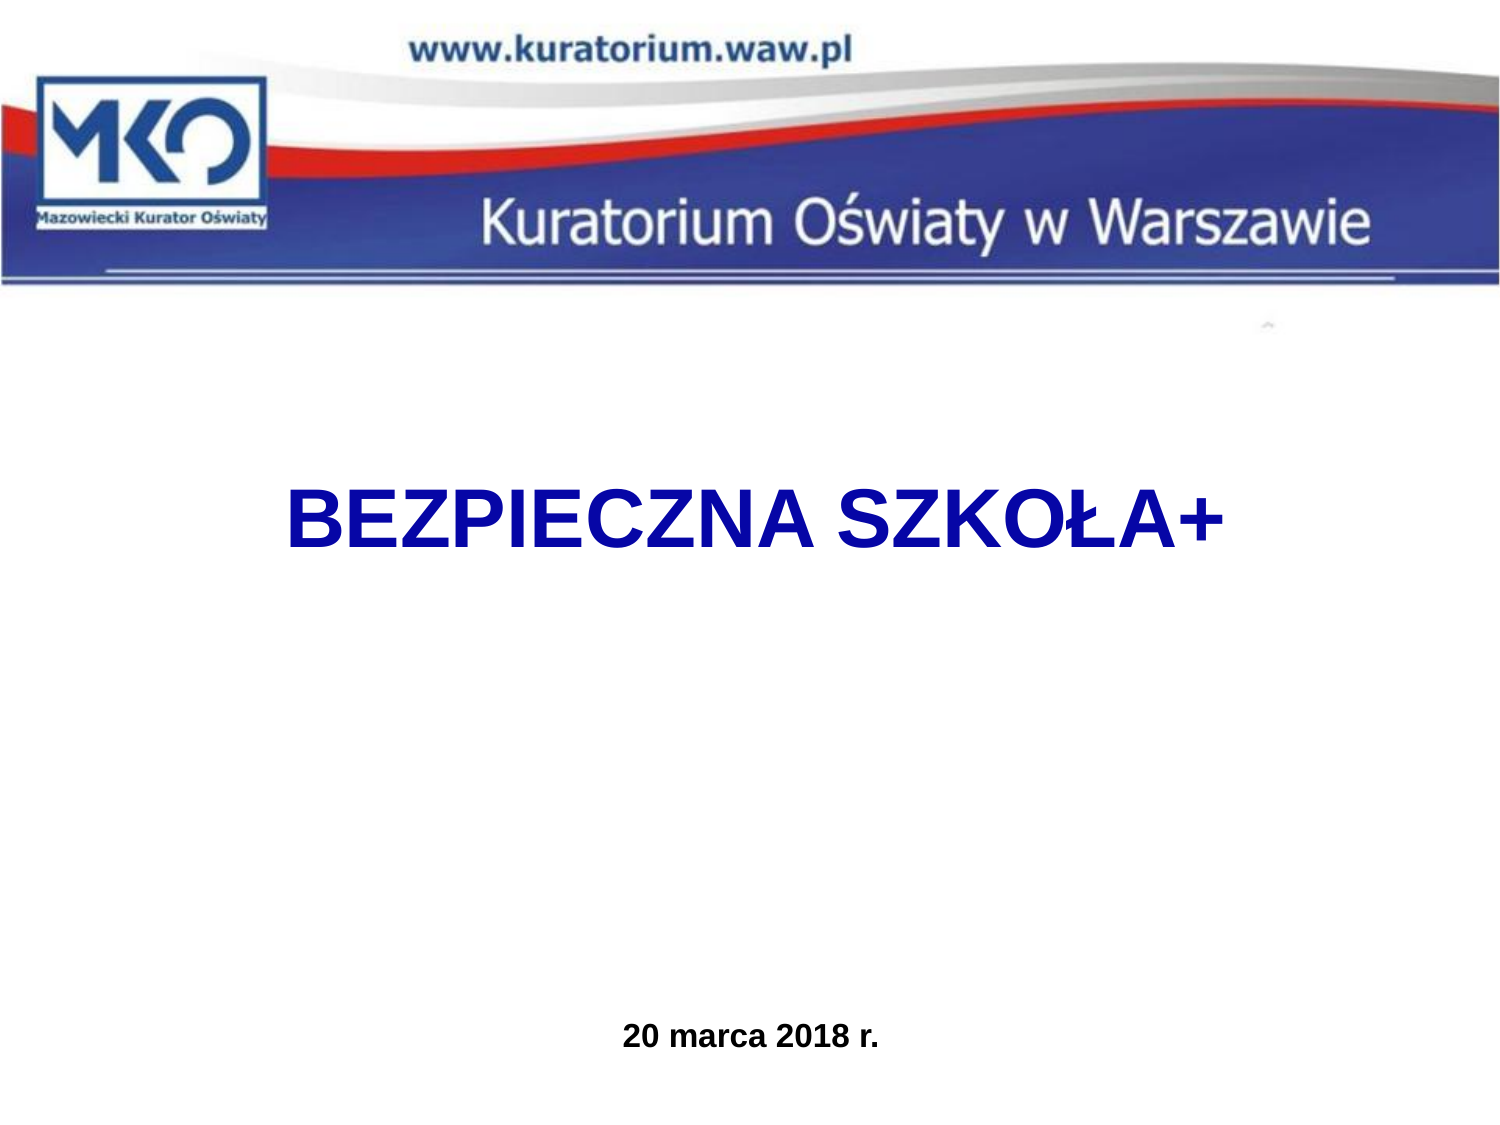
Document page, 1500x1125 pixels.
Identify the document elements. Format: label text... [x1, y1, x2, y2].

list BEZPIECZNA SZKOŁA+ 20 marca 2018 r. [29, 326, 1483, 1071]
picture [0, 0, 1500, 1125]
title [74, 44, 1426, 233]
